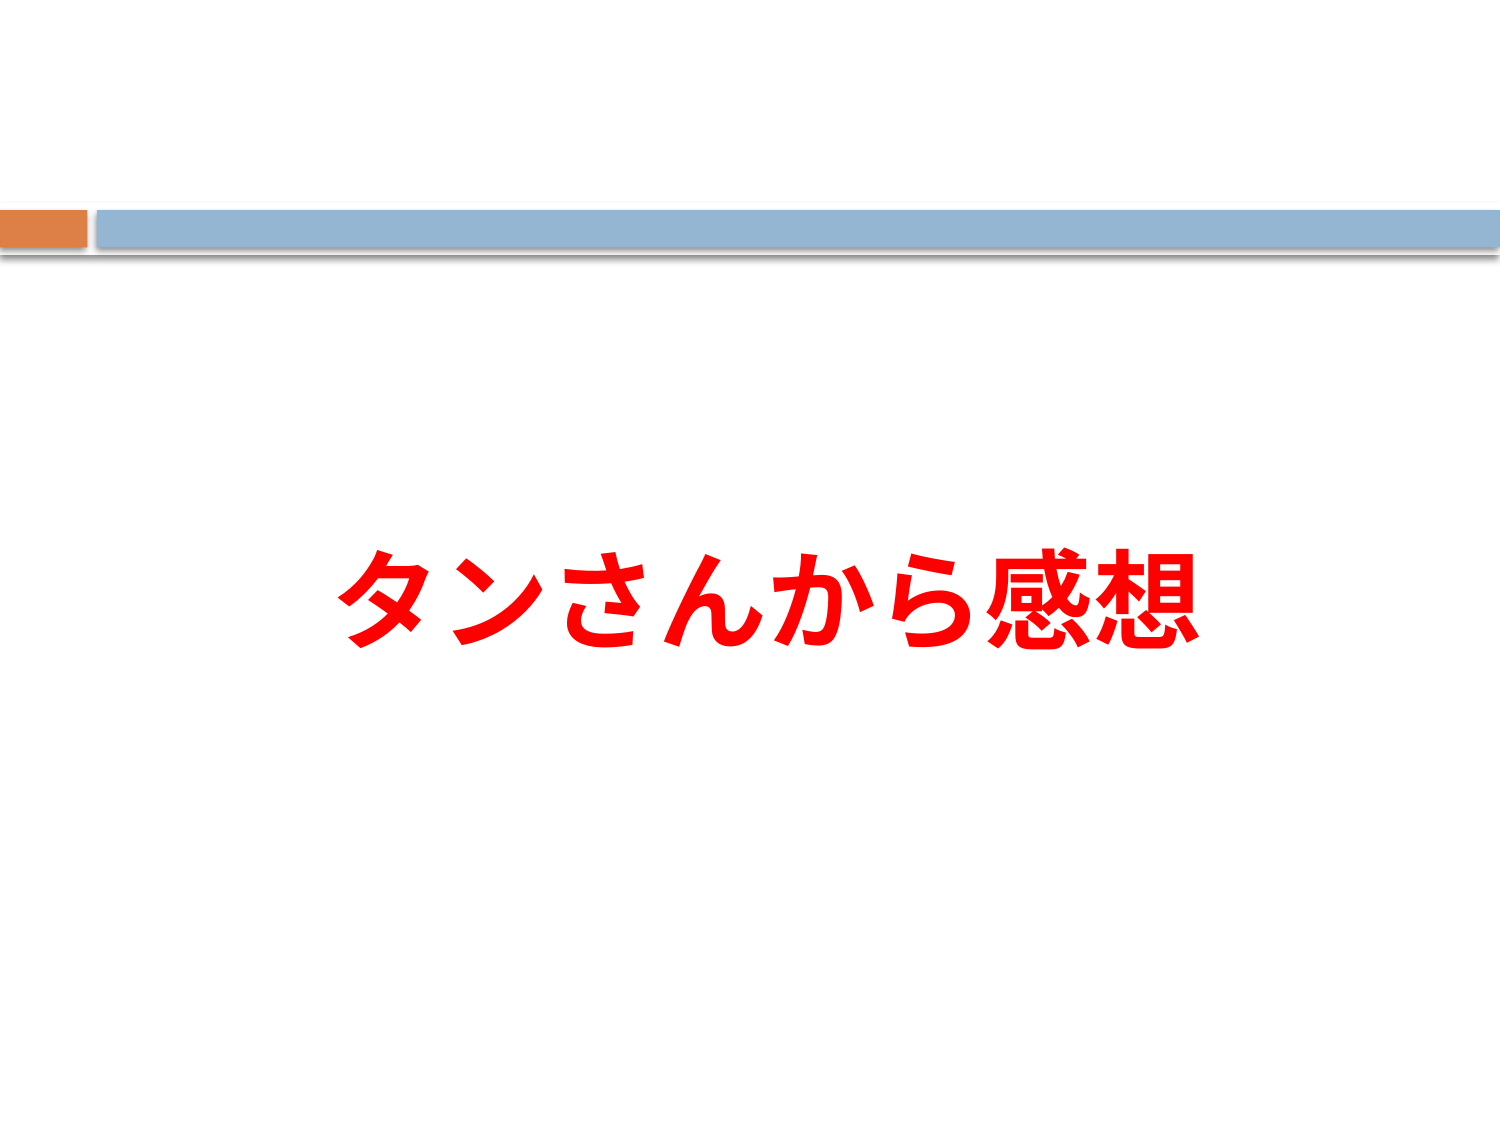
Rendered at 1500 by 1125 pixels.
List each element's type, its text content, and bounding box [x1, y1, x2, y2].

list タンさんから感想 [317, 525, 1223, 708]
